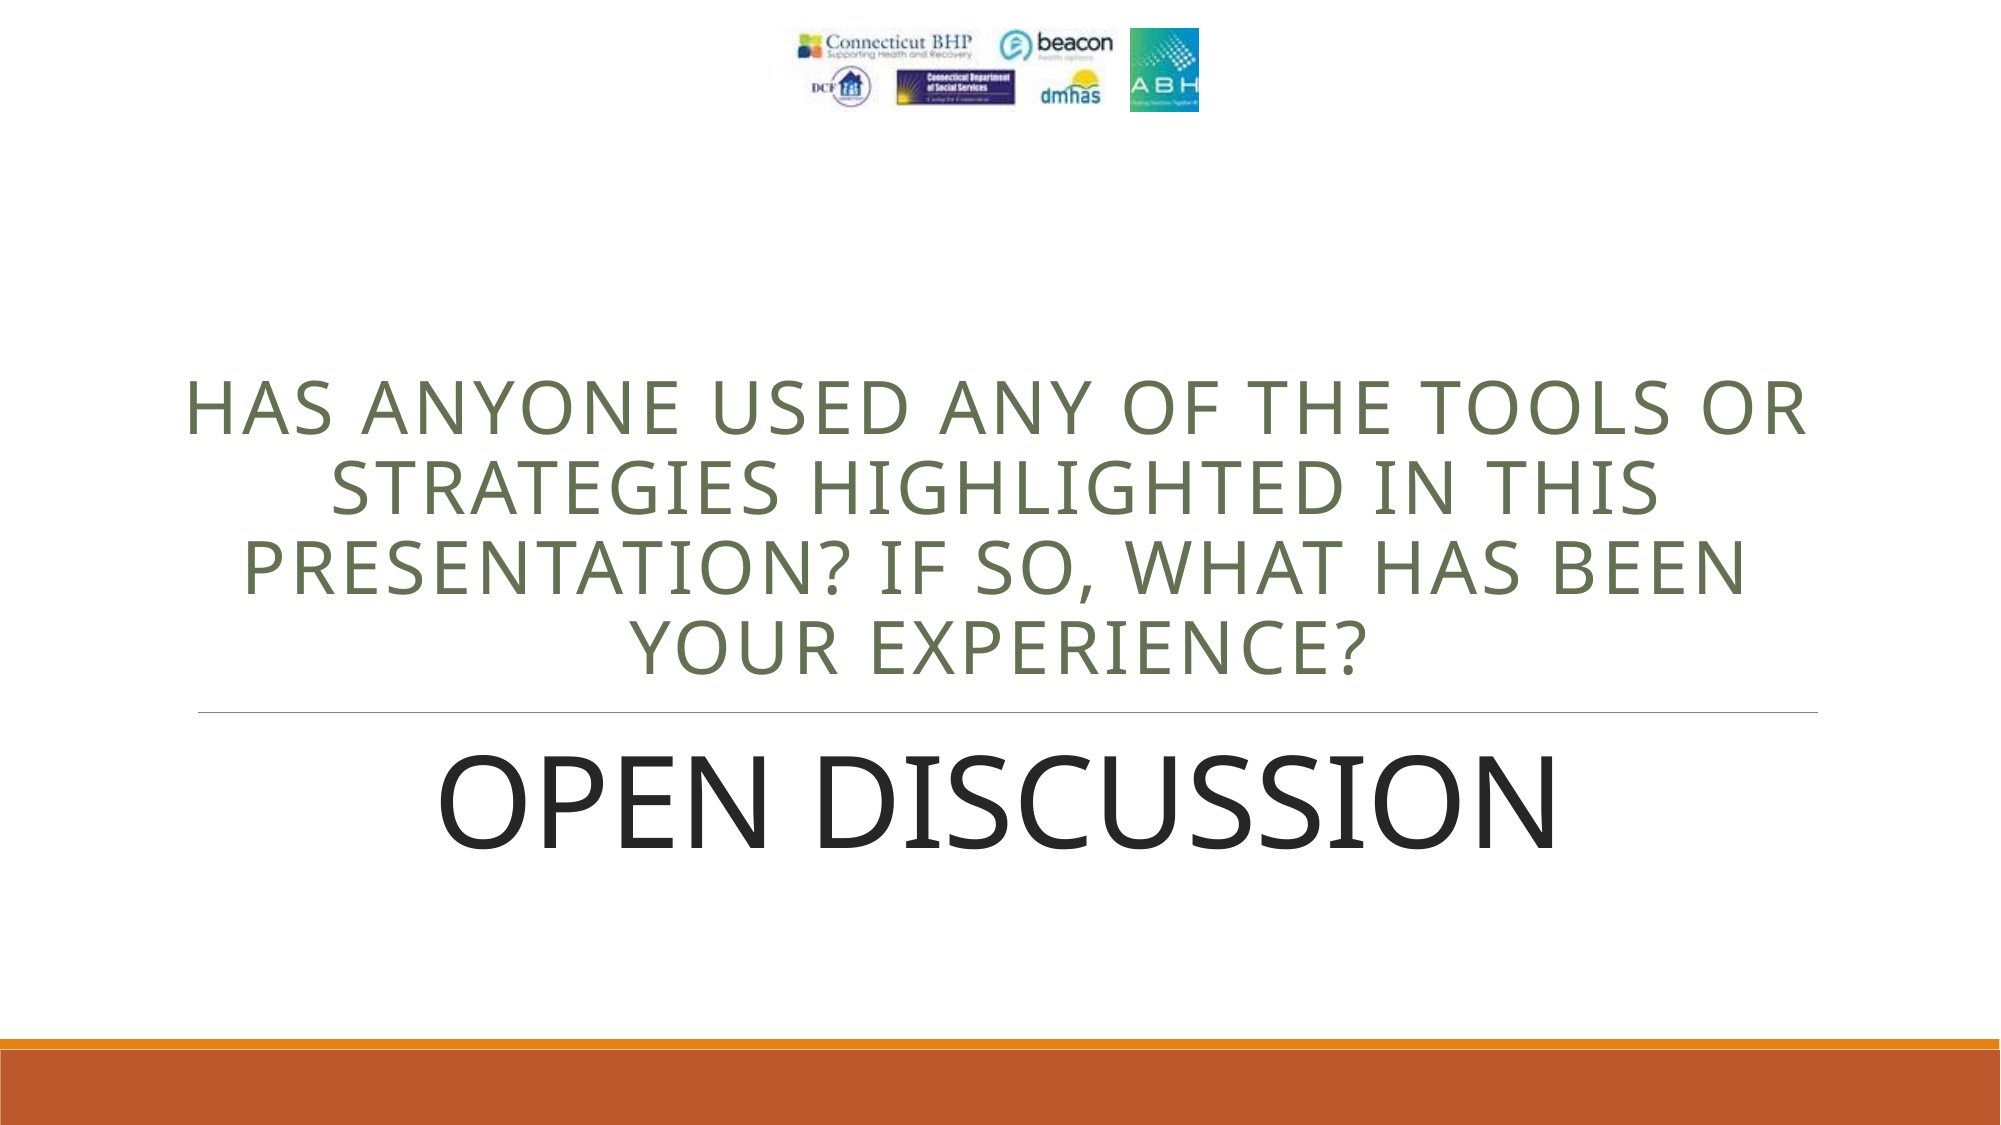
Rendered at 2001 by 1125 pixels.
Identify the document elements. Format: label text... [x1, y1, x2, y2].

list Has anyone used any of the tools or strategies highlighted in this presentation? If so, what has been your experience? [136, 363, 1862, 701]
title OPEN DISCUSSION [136, 735, 1862, 883]
picture [779, 27, 1200, 112]
